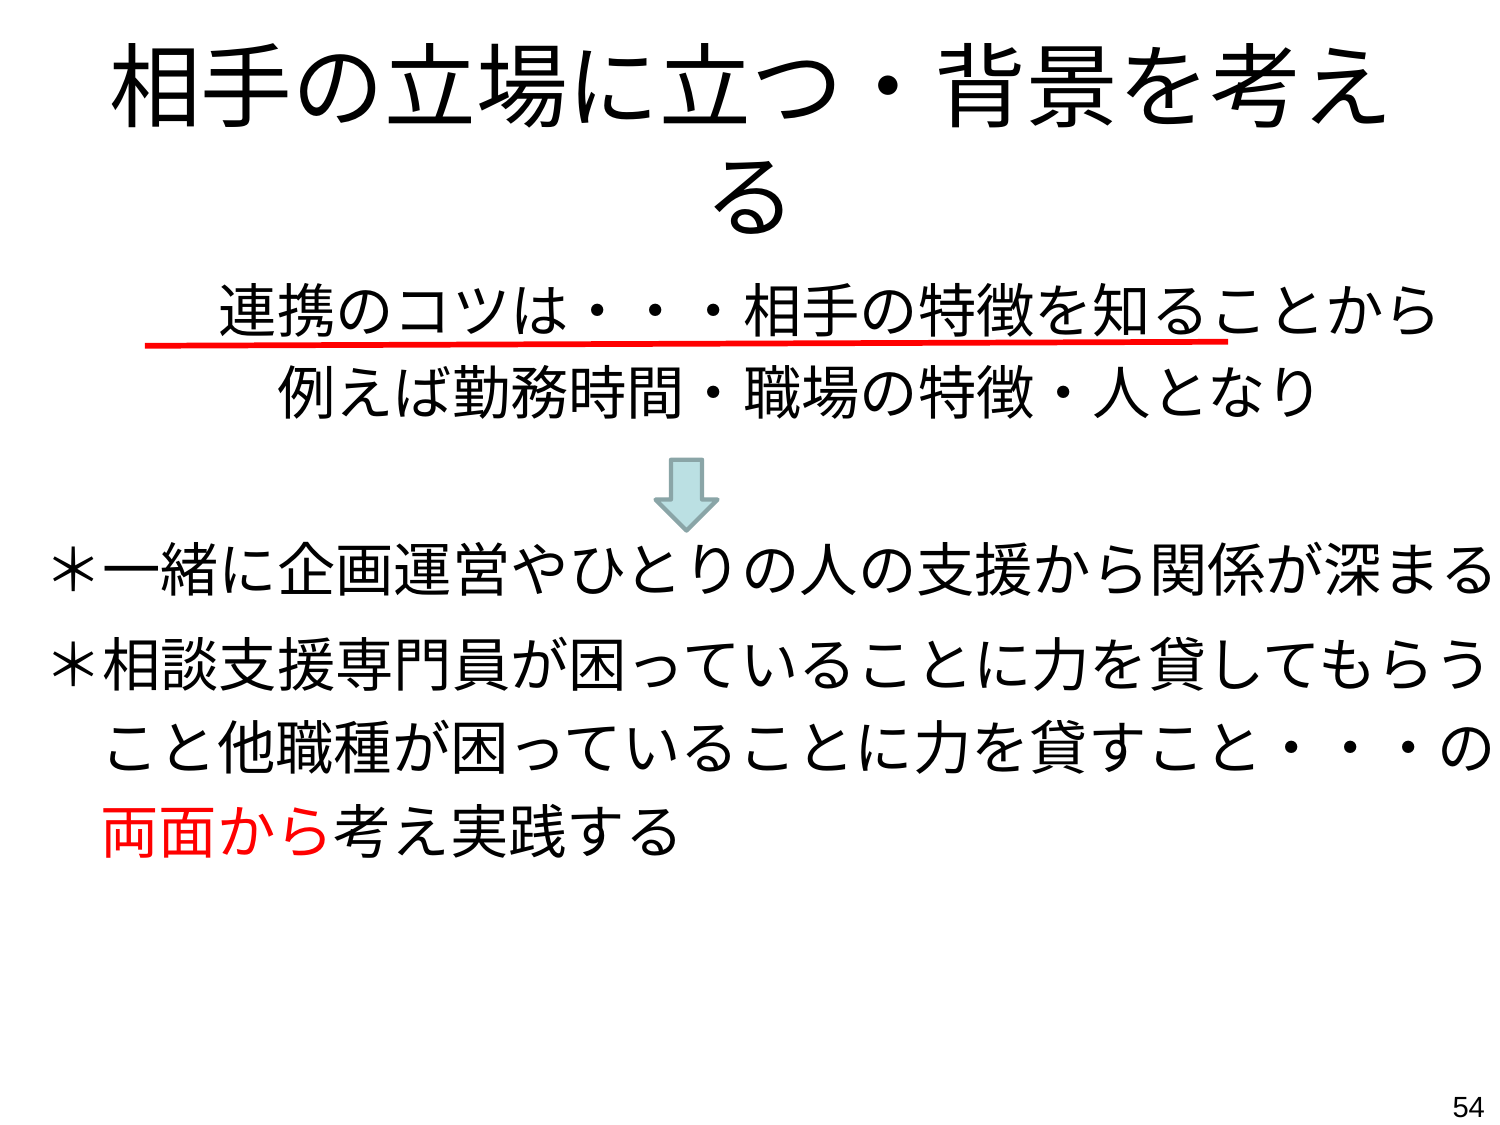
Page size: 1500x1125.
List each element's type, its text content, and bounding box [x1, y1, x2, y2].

slide_number 54 [1149, 1080, 1500, 1125]
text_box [144, 341, 1229, 346]
list 連携のコツは・・・相手の特徴を知ることから 例えば勤務時間・職場の特徴・人となり ＊一緒に企画運営やひとりの人の支援から関係が深まる ＊相談支援専門員が困っていることに力を貸してもらうこと他職種が困っていることに力を貸すこと・・・の両面から考え実践する [29, 267, 1500, 1094]
text_box [653, 457, 720, 533]
title 相手の立場に立つ・背景を考える [75, 45, 1425, 233]
